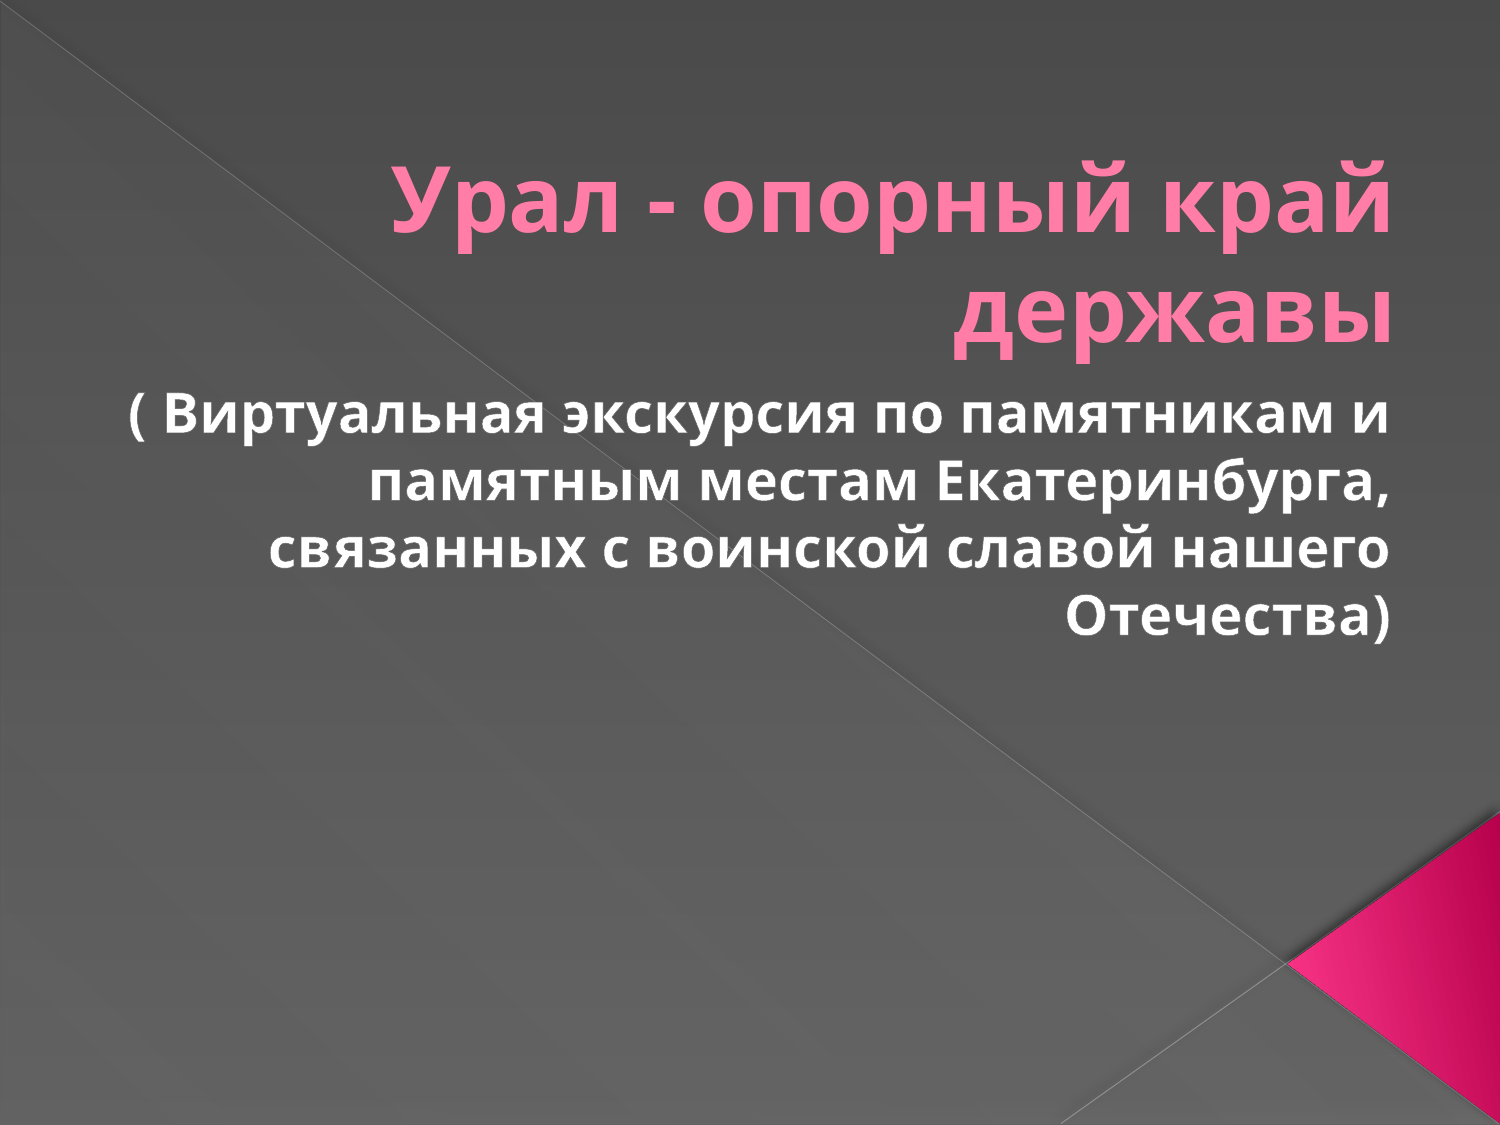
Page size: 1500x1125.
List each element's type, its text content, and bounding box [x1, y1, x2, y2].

title Урал - опорный край державы [88, 127, 1412, 368]
subtitle ( Виртуальная экскурсия по памятникам и памятным местам Екатеринбурга, связанных с воинской славой нашего Отечества) [88, 368, 1412, 657]
